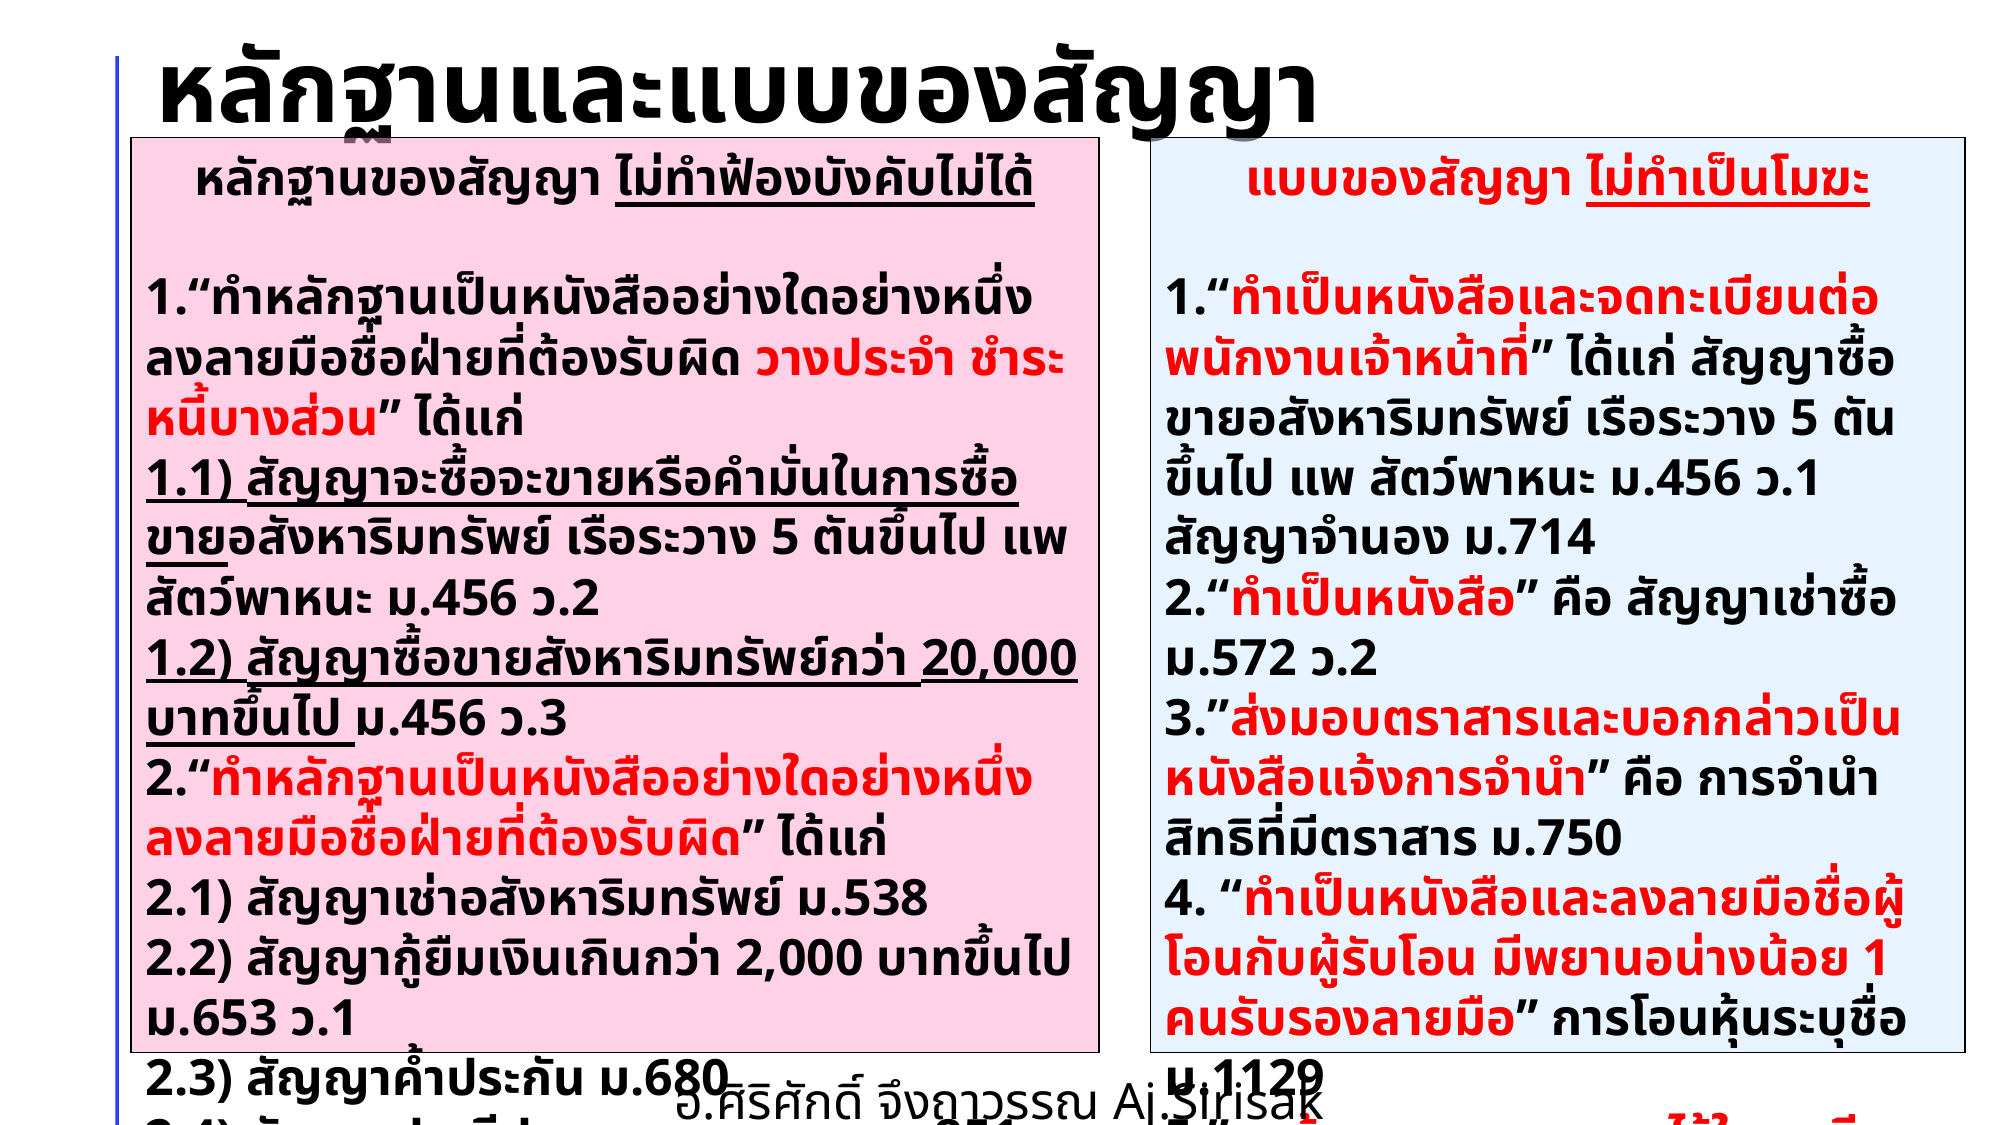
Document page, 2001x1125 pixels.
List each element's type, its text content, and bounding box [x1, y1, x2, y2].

text_box อ.ศิริศักดิ์ จึงถาวรรณ Aj.Sirisak Jungthawan [531, 1062, 1468, 1112]
title หลักฐานและแบบของสัญญา [140, 12, 1946, 169]
text_box แบบของสัญญา ไม่ทำเป็นโมฆะ 1.“ทำเป็นหนังสือและจดทะเบียนต่อพนักงานเจ้าหน้าที่” ได้แก่ สัญญาซื้อขายอสังหาริมทรัพย์ เรือระวาง 5 ตันขึ้นไป แพ สัตว์พาหนะ ม.456 ว.1 สัญญาจำนอง ม.714 2.“ทำเป็นหนังสือ” คือ สัญญาเช่าซื้อ ม.572 ว.2 3.”ส่งมอบตราสารและบอกกล่าวเป็นหนังสือแจ้งการจำนำ” คือ การจำนำสิทธิที่มีตราสาร ม.750 4. “ทำเป็นหนังสือและลงลายมือชื่อผู้โอนกับผู้รับโอน มีพยานอน่างน้อย 1 คนรับรองลายมือ” การโอนหุ้นระบุชื่อ ม.1129 5.”จดข้อตกลงการสมรสไว้ในทะเบียนสมรสพร้อมกับการจดทะเบียนสมรส” สัญญาก่อนสมรส ม.1466 [1150, 137, 1966, 1053]
text_box หลักฐานของสัญญา ไม่ทำฟ้องบังคับไม่ได้ 1.“ทำหลักฐานเป็นหนังสืออย่างใดอย่างหนึ่งลงลายมือชื่อฝ่ายที่ต้องรับผิด วางประจำ ชำระหนี้บางส่วน” ได้แก่ 1.1) สัญญาจะซื้อจะขายหรือคำมั่นในการซื้อขายอสังหาริมทรัพย์ เรือระวาง 5 ตันขึ้นไป แพ สัตว์พาหนะ ม.456 ว.2 1.2) สัญญาซื้อขายสังหาริมทรัพย์กว่า 20,000 บาทขึ้นไป ม.456 ว.3 2.“ทำหลักฐานเป็นหนังสืออย่างใดอย่างหนึ่งลงลายมือชื่อฝ่ายที่ต้องรับผิด” ได้แก่ 2.1) สัญญาเช่าอสังหาริมทรัพย์ ม.538 2.2) สัญญากู้ยืมเงินเกินกว่า 2,000 บาทขึ้นไป ม.653 ว.1 2.3) สัญญาค้ำประกัน ม.680 2.4) สัญญาประนีประนอมยอมความ ม.851 2.5) สัญญาประกันภัย ม.867 2.6) สัญญาแบ่งปันทรัพย์มรดก ม.1750 [130, 137, 1099, 1053]
